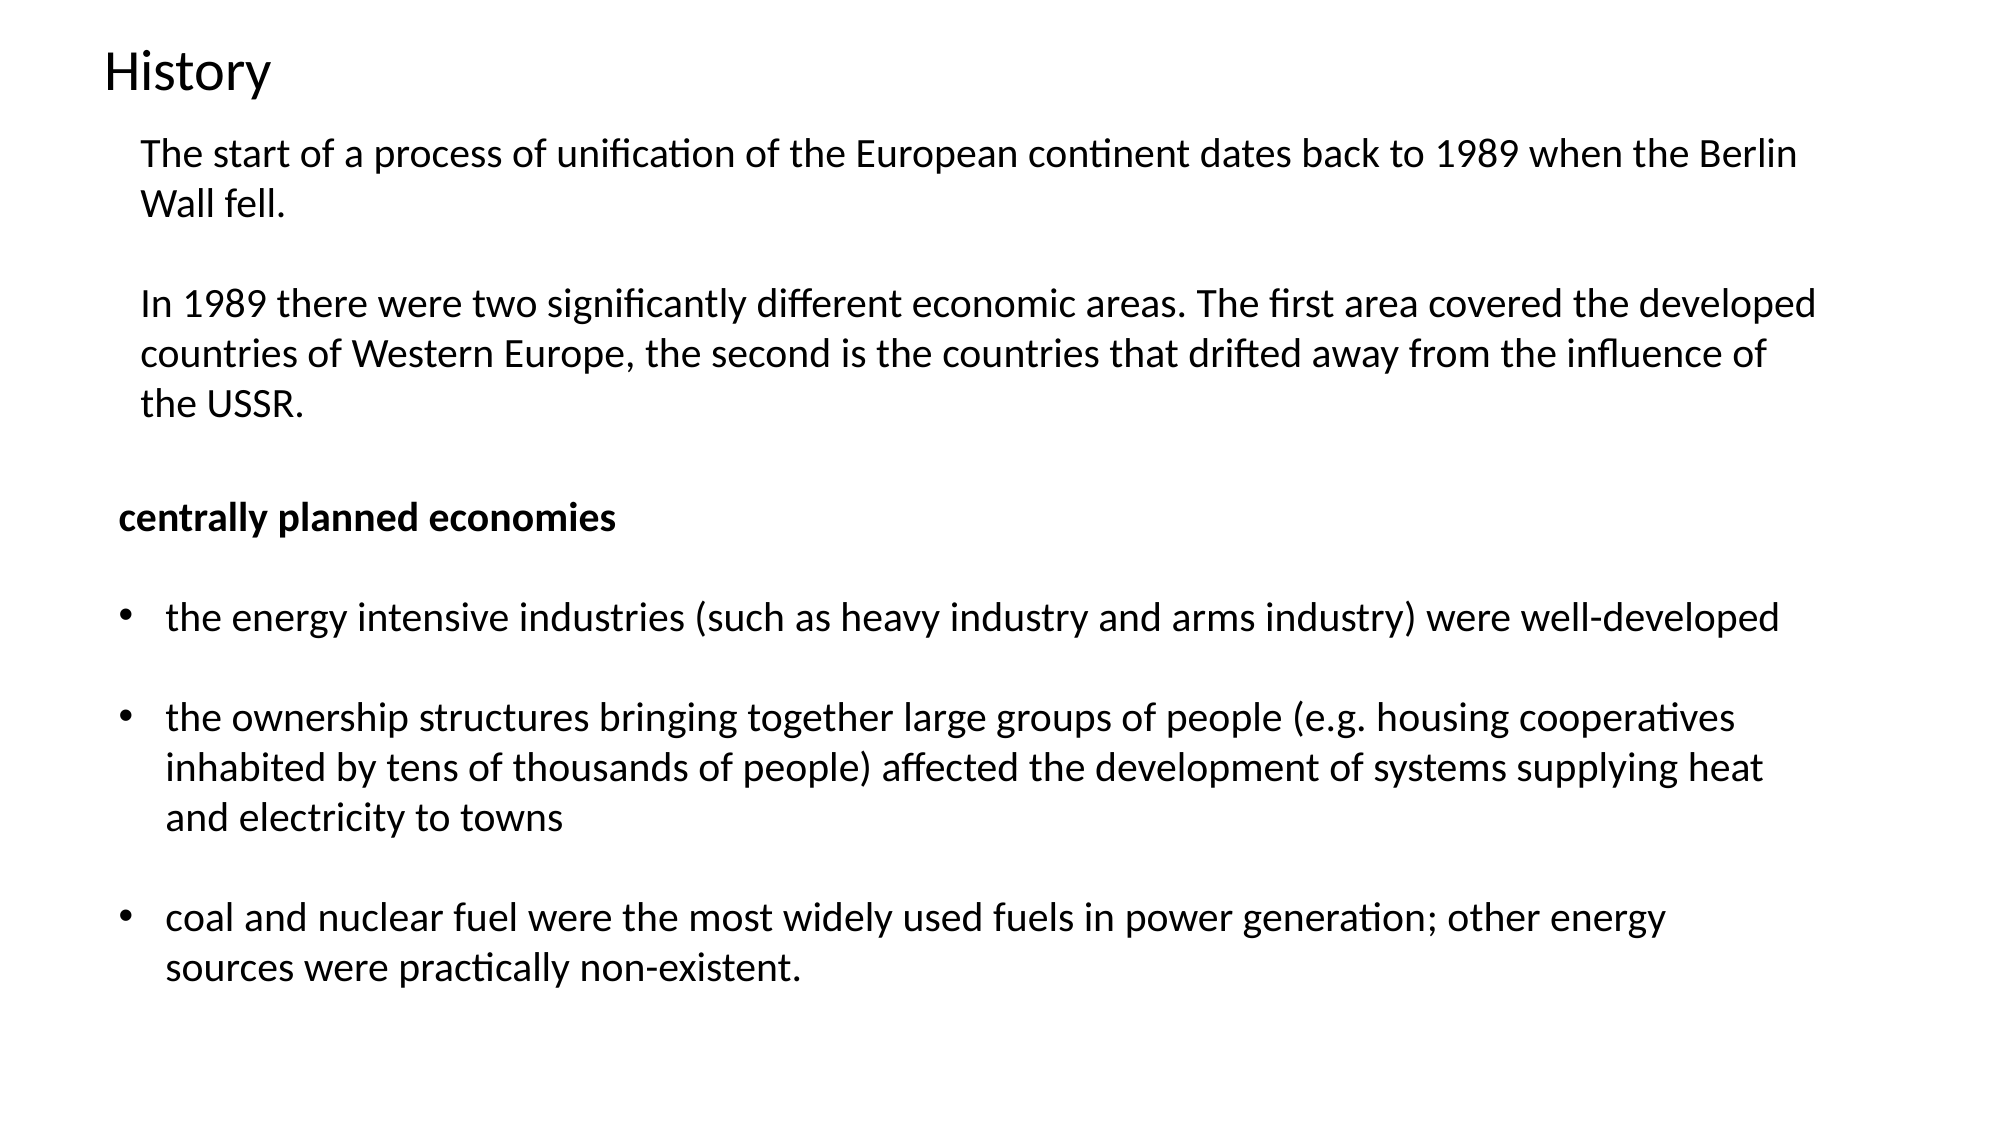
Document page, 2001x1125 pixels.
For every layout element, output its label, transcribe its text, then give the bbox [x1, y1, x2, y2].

text_box centrally planned economies the energy intensive industries (such as heavy industry and arms industry) were well-developed the ownership structures bringing together large groups of people (e.g. housing cooperatives inhabited by tens of thousands of people) affected the development of systems supplying heat and electricity to towns coal and nuclear fuel were the most widely used fuels in power generation; other energy sources were practically non-existent. [103, 482, 1816, 998]
text_box The start of a process of unification of the European continent dates back to 1989 when the Berlin Wall fell. In 1989 there were two significantly different economic areas. The first area covered the developed countries of Western Europe, the second is the countries that drifted away from the influence of the USSR. [125, 117, 1838, 433]
text_box History [89, 24, 288, 154]
